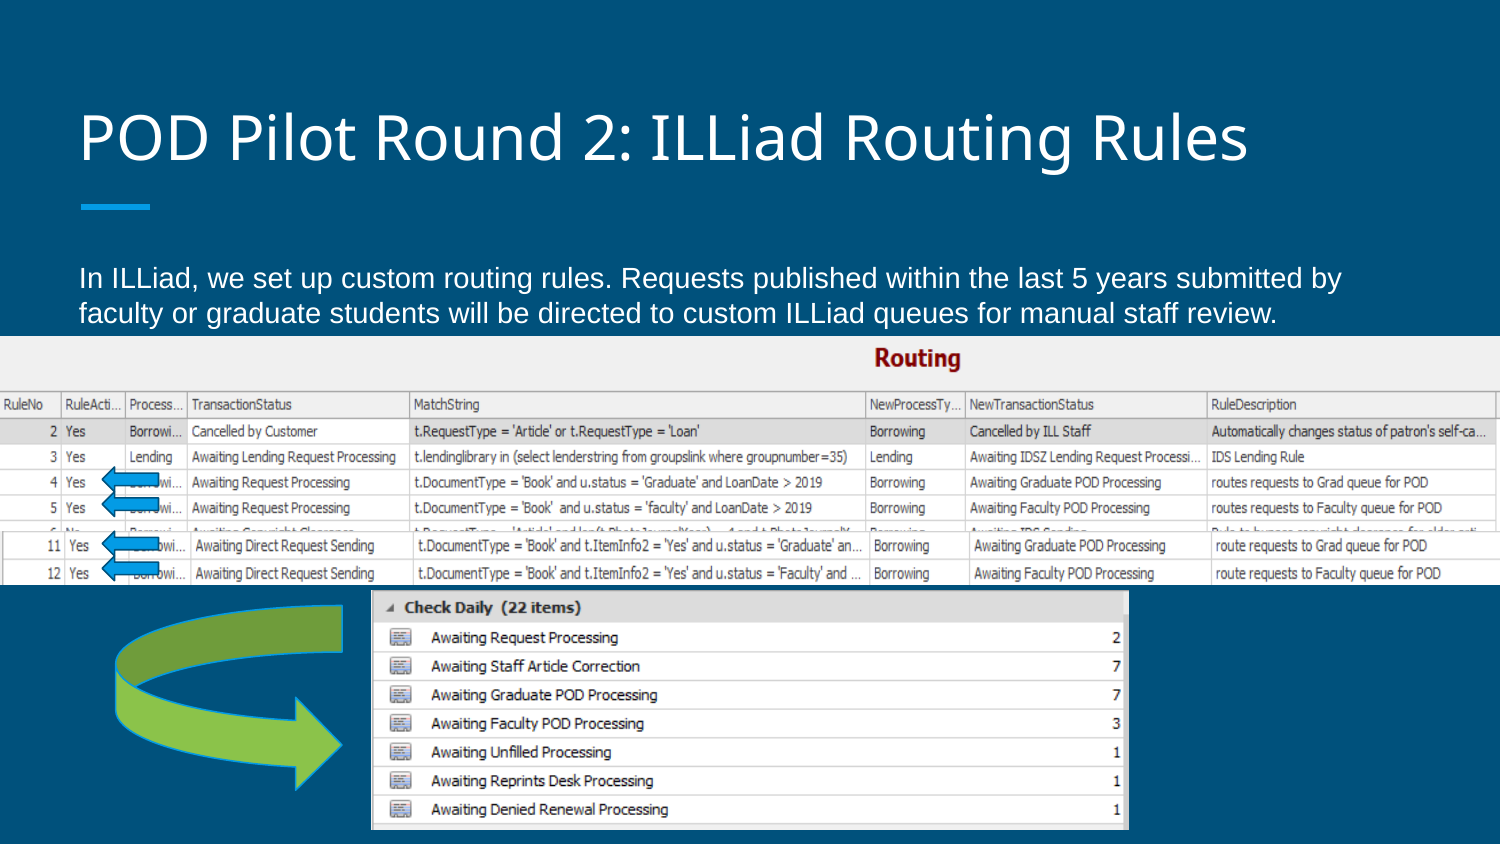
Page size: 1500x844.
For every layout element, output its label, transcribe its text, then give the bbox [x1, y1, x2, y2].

list In ILLiad, we set up custom routing rules. Requests published within the last 5 years submitted by faculty or graduate students will be directed to custom ILLiad queues for manual staff review. [63, 244, 1437, 334]
text_box [115, 605, 343, 791]
picture [0, 337, 1500, 584]
picture [372, 591, 1128, 829]
title POD Pilot Round 2: ILLiad Routing Rules [63, 75, 1437, 188]
